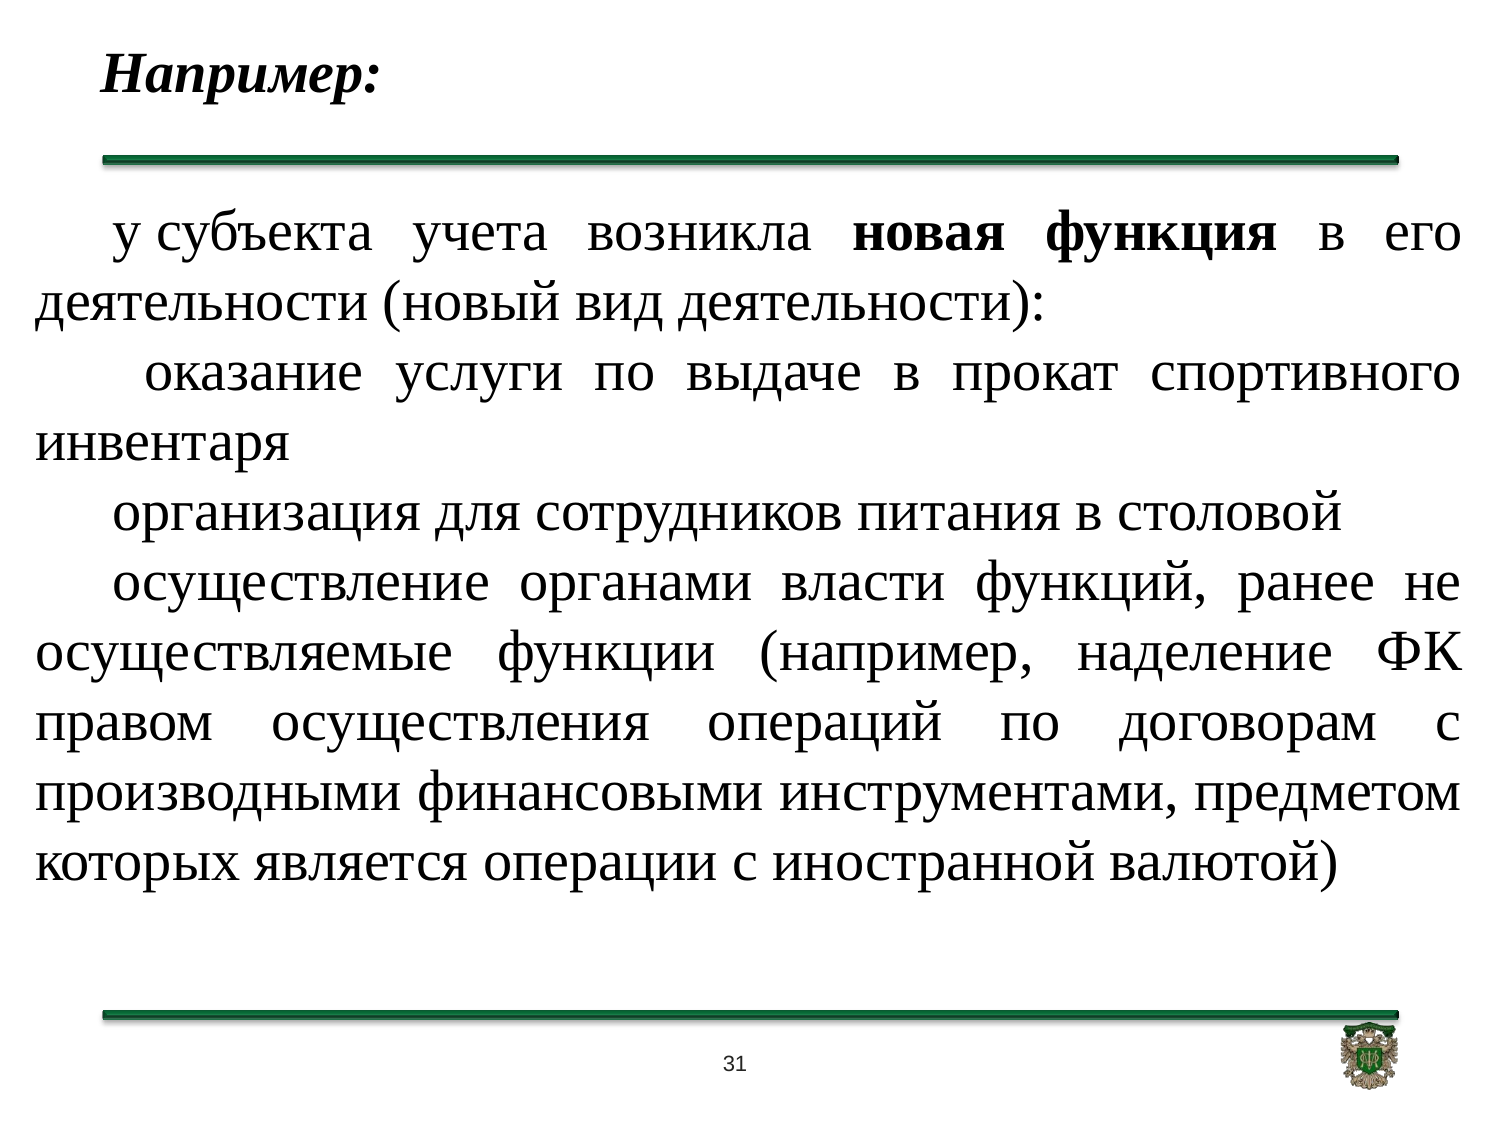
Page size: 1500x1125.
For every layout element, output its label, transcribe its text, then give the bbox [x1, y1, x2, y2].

picture [94, 150, 1406, 176]
picture [94, 1021, 1406, 1090]
title Например: [100, 34, 1400, 105]
slide_number 31 [11, 1051, 786, 1077]
list у субъекта учета возникла новая функция в его деятельности (новый вид деятельности): оказание услуги по выдаче в прокат спортивного инвентаря организация для сотрудников питания в столовой осуществление органами власти функций, ранее не осуществляемые функции (например, наделение ФК правом осуществления операций по договорам с производными финансовыми инструментами, предметом которых является операции с иностранной валютой) [35, 192, 1465, 1021]
